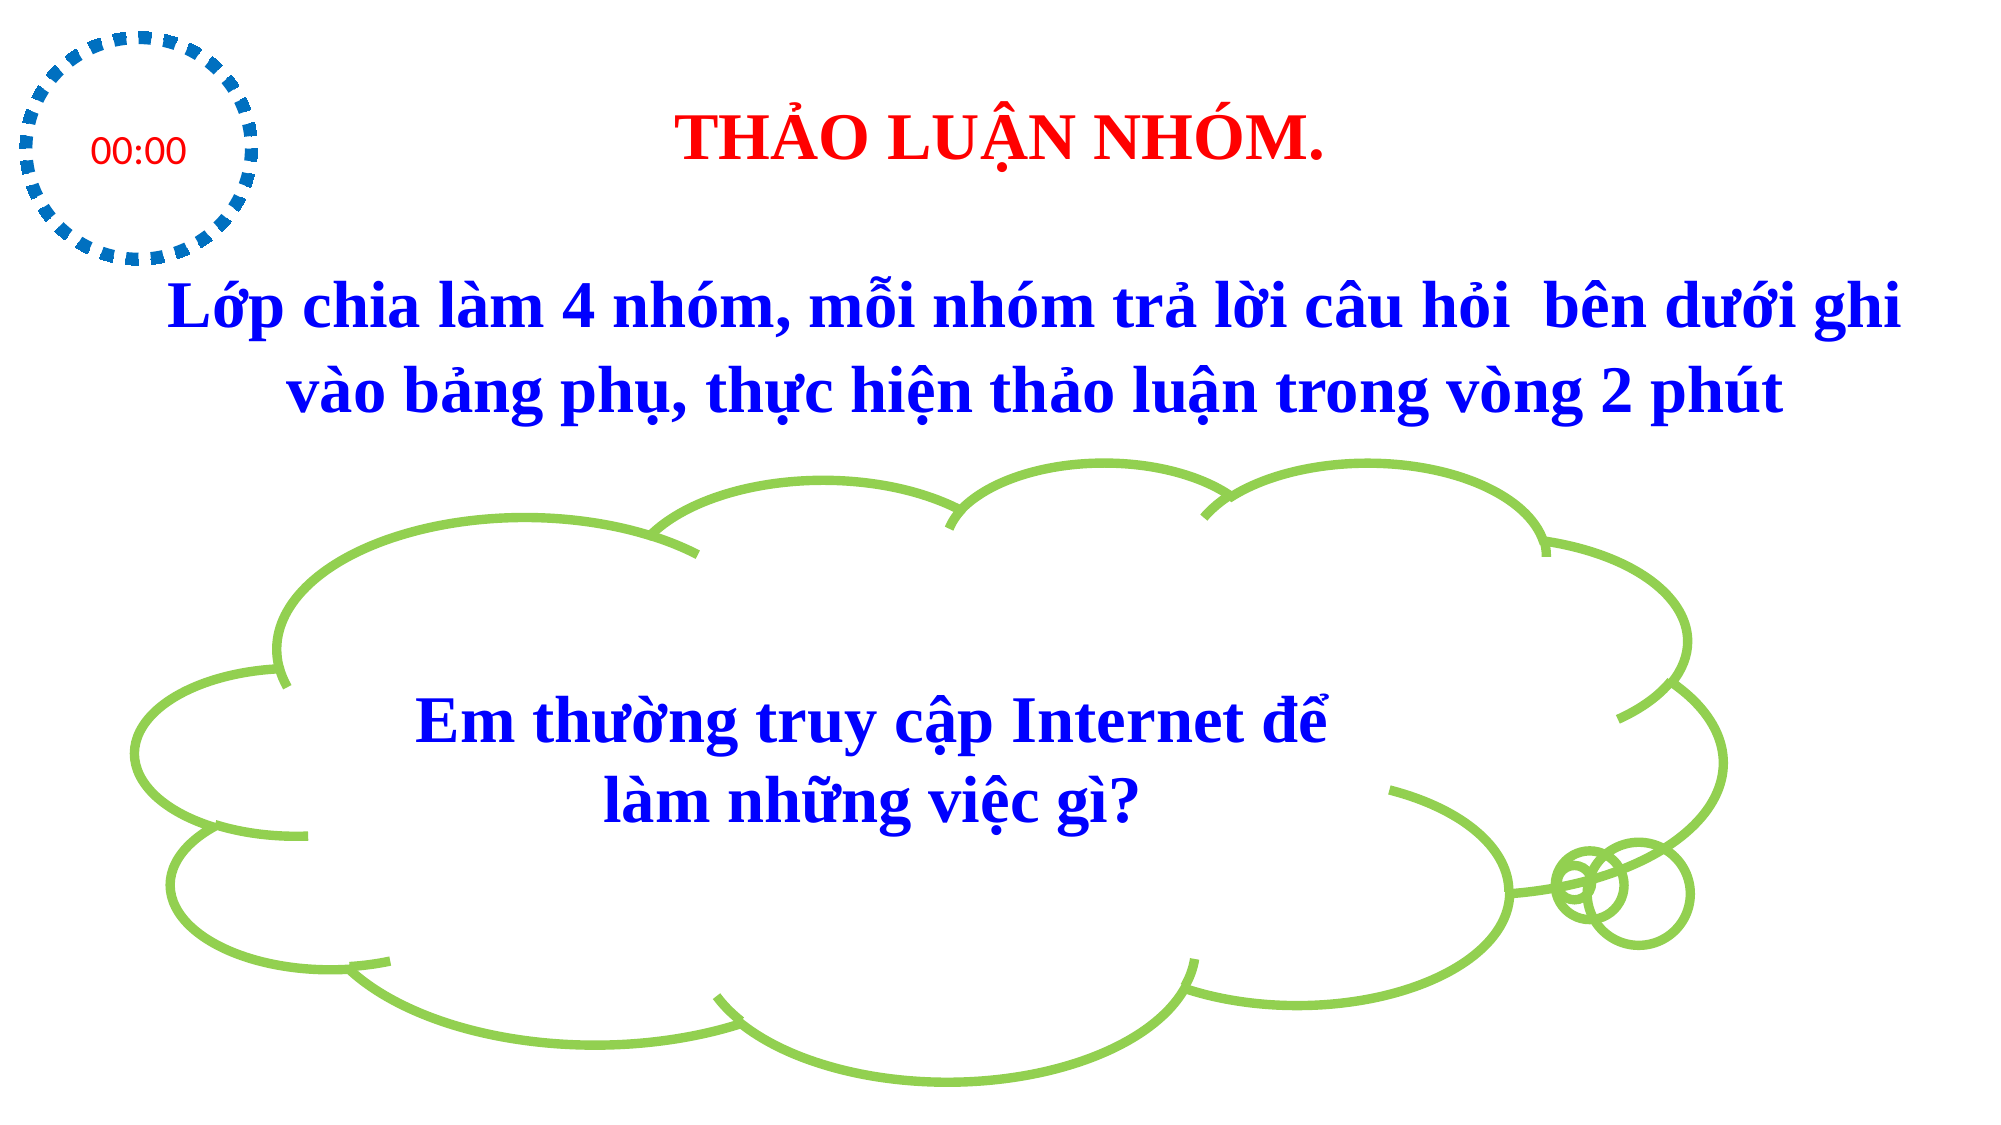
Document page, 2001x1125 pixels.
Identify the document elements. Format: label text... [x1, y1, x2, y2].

text_box Lớp chia làm 4 nhóm, mỗi nhóm trả lời câu hỏi bên dưới ghi vào bảng phụ, thực hiện thảo luận trong vòng 2 phút [151, 247, 1920, 434]
text_box 00:00 [25, 36, 253, 260]
text_box THẢO LUẬN NHÓM. [578, 80, 1422, 181]
text_box Em thường truy cập Internet để làm những việc gì? [133, 462, 1725, 1084]
